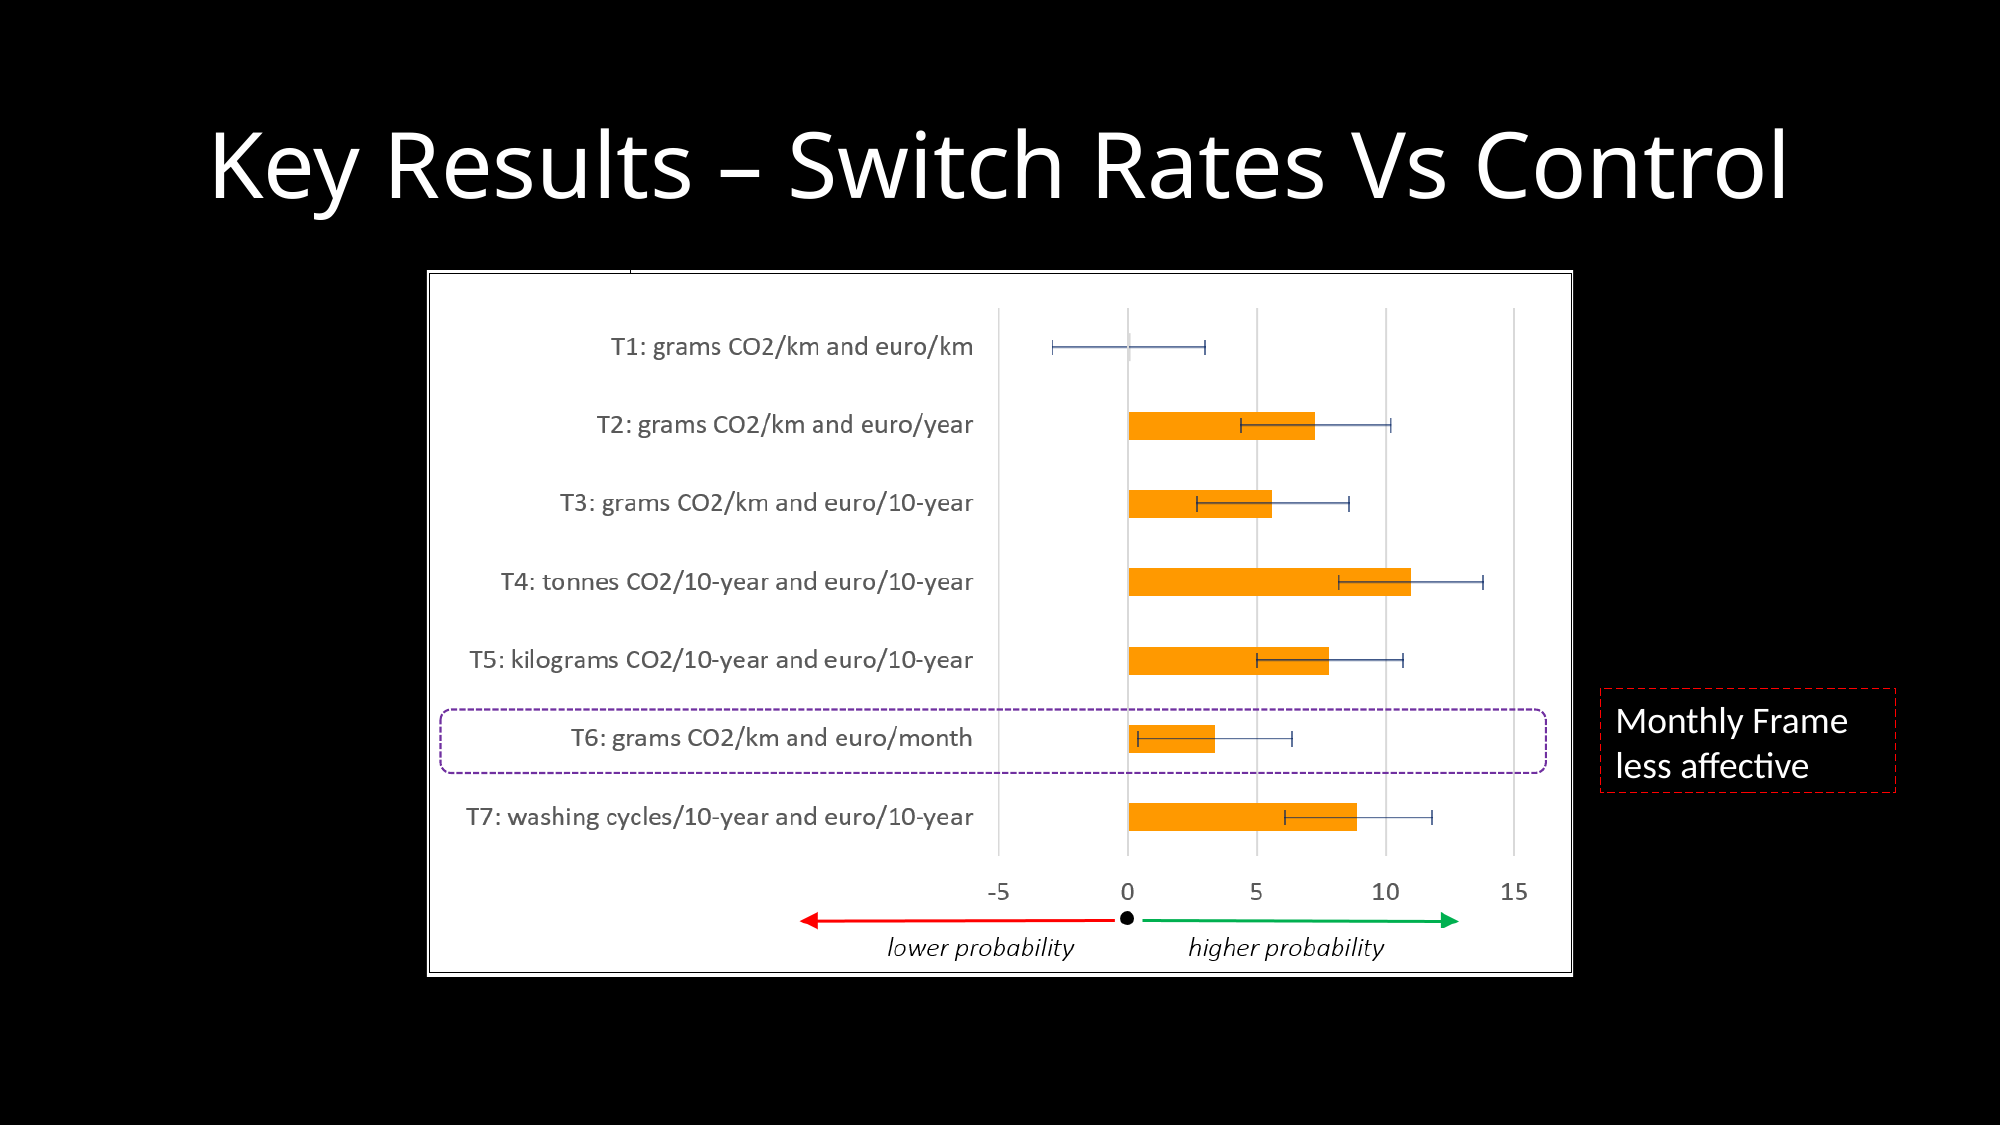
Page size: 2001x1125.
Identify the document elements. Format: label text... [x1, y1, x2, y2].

text_box Monthly Frame less affective [1600, 688, 1896, 793]
picture [426, 270, 1574, 977]
title Key Results – Switch Rates Vs Control [137, 59, 1863, 278]
